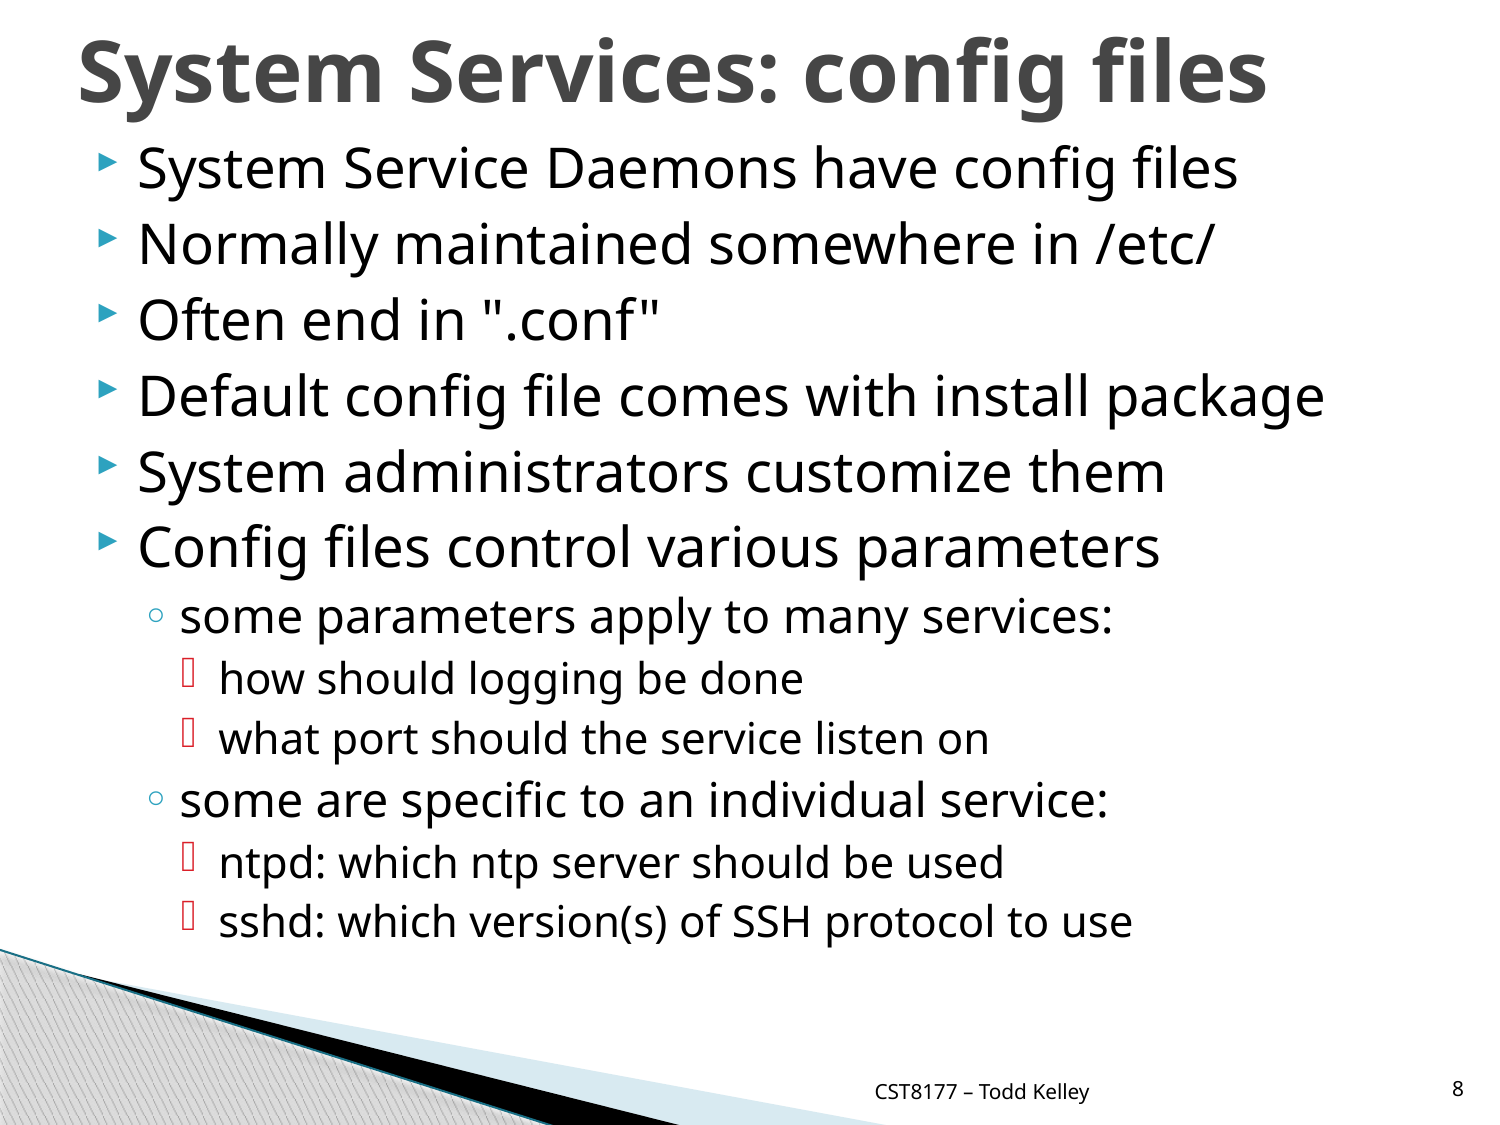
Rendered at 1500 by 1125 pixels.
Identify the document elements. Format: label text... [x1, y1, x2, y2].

title System Services: config files [62, 0, 1413, 163]
footer CST8177 – Todd Kelley [718, 1051, 1105, 1112]
slide_number 8 [1418, 1051, 1479, 1112]
list System Service Daemons have config files Normally maintained somewhere in /etc/ Often end in ".conf" Default config file comes with install package System administrators customize them Config files control various parameters some parameters apply to many services: how should logging be done what port should the service listen on some are specific to an individual service: ntpd: which ntp server should be used sshd: which version(s) of SSH protocol to use [62, 163, 1413, 1038]
